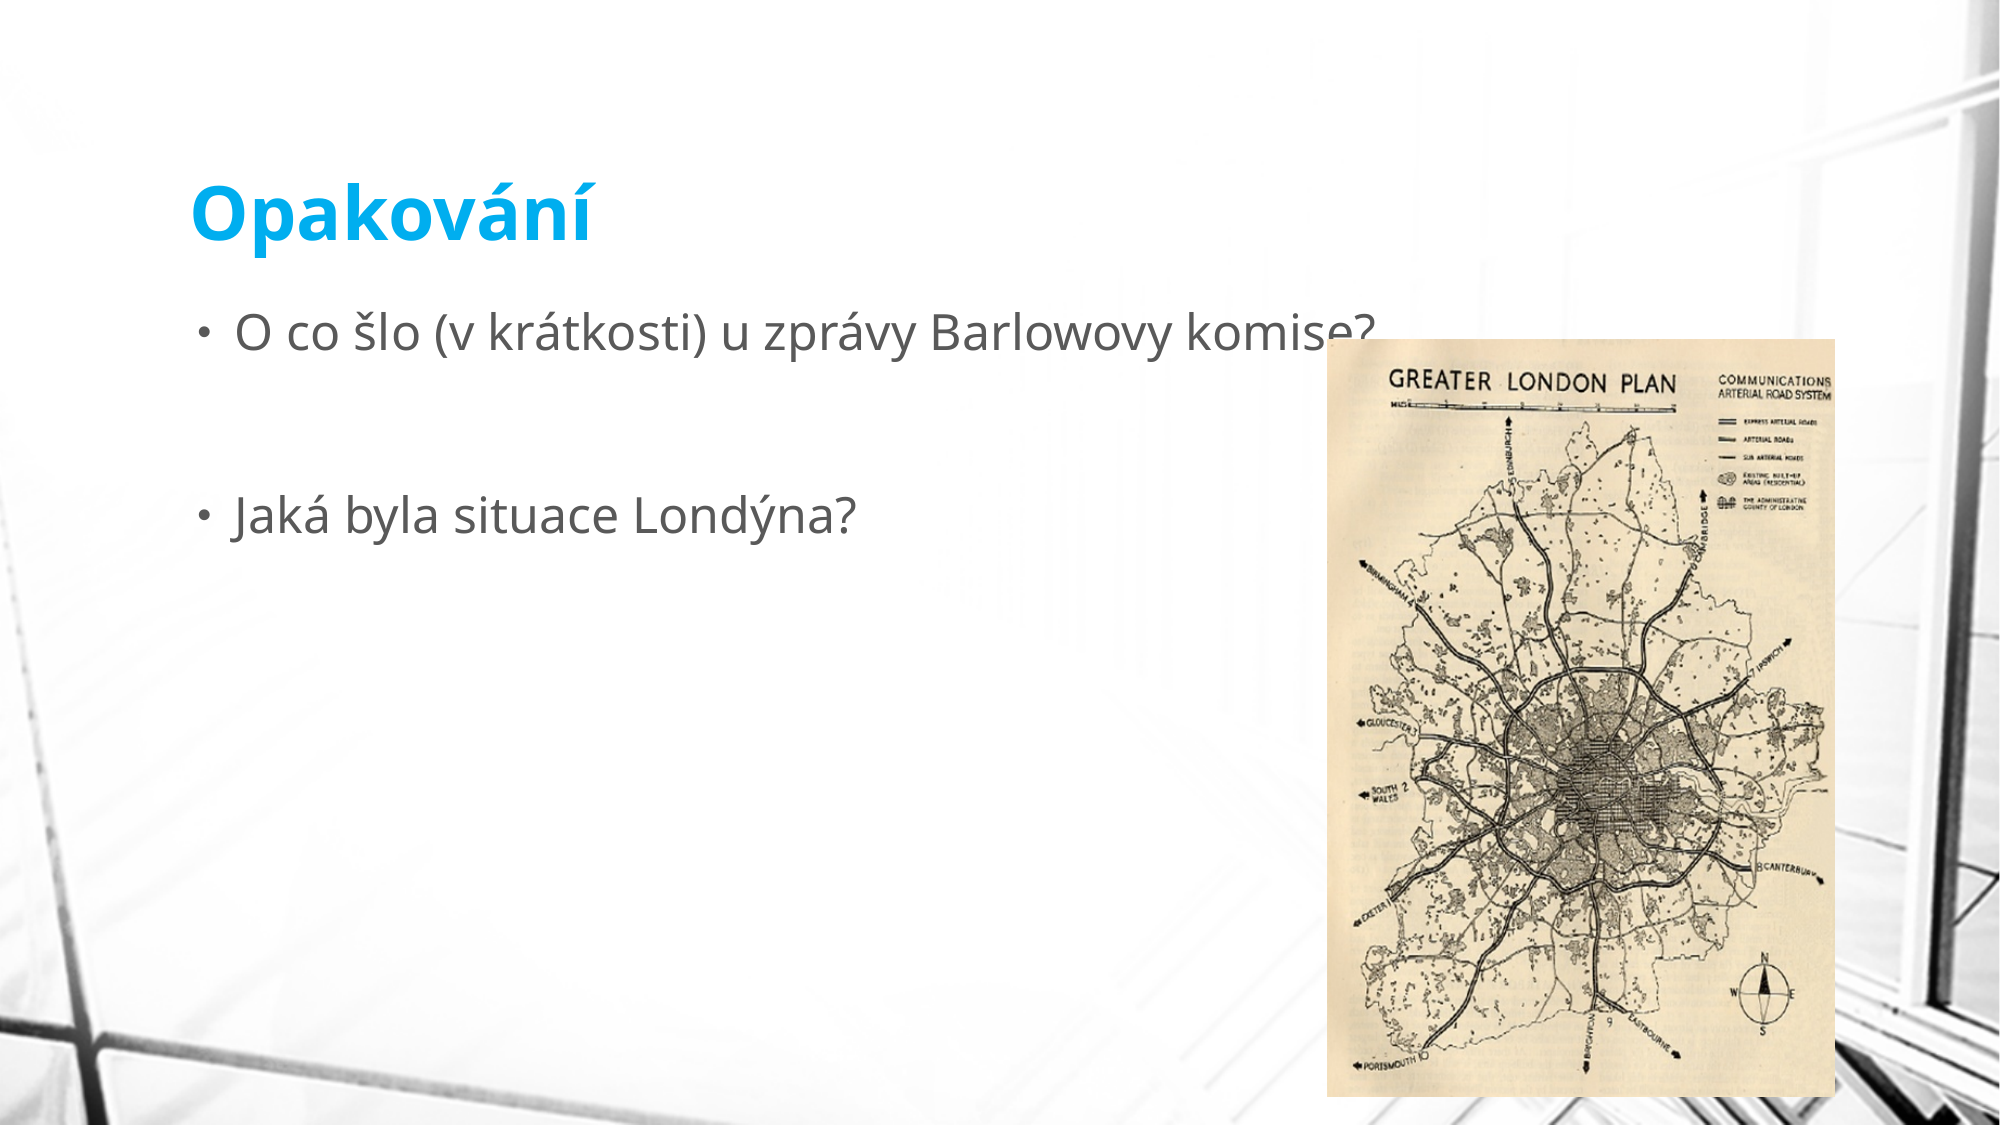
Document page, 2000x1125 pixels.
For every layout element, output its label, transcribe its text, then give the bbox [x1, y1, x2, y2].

list O co šlo (v krátkosti) u zprávy Barlowovy komise? Jaká byla situace Londýna? [174, 299, 1600, 988]
picture [0, 0, 2000, 1125]
title Opakování [174, 87, 1600, 263]
